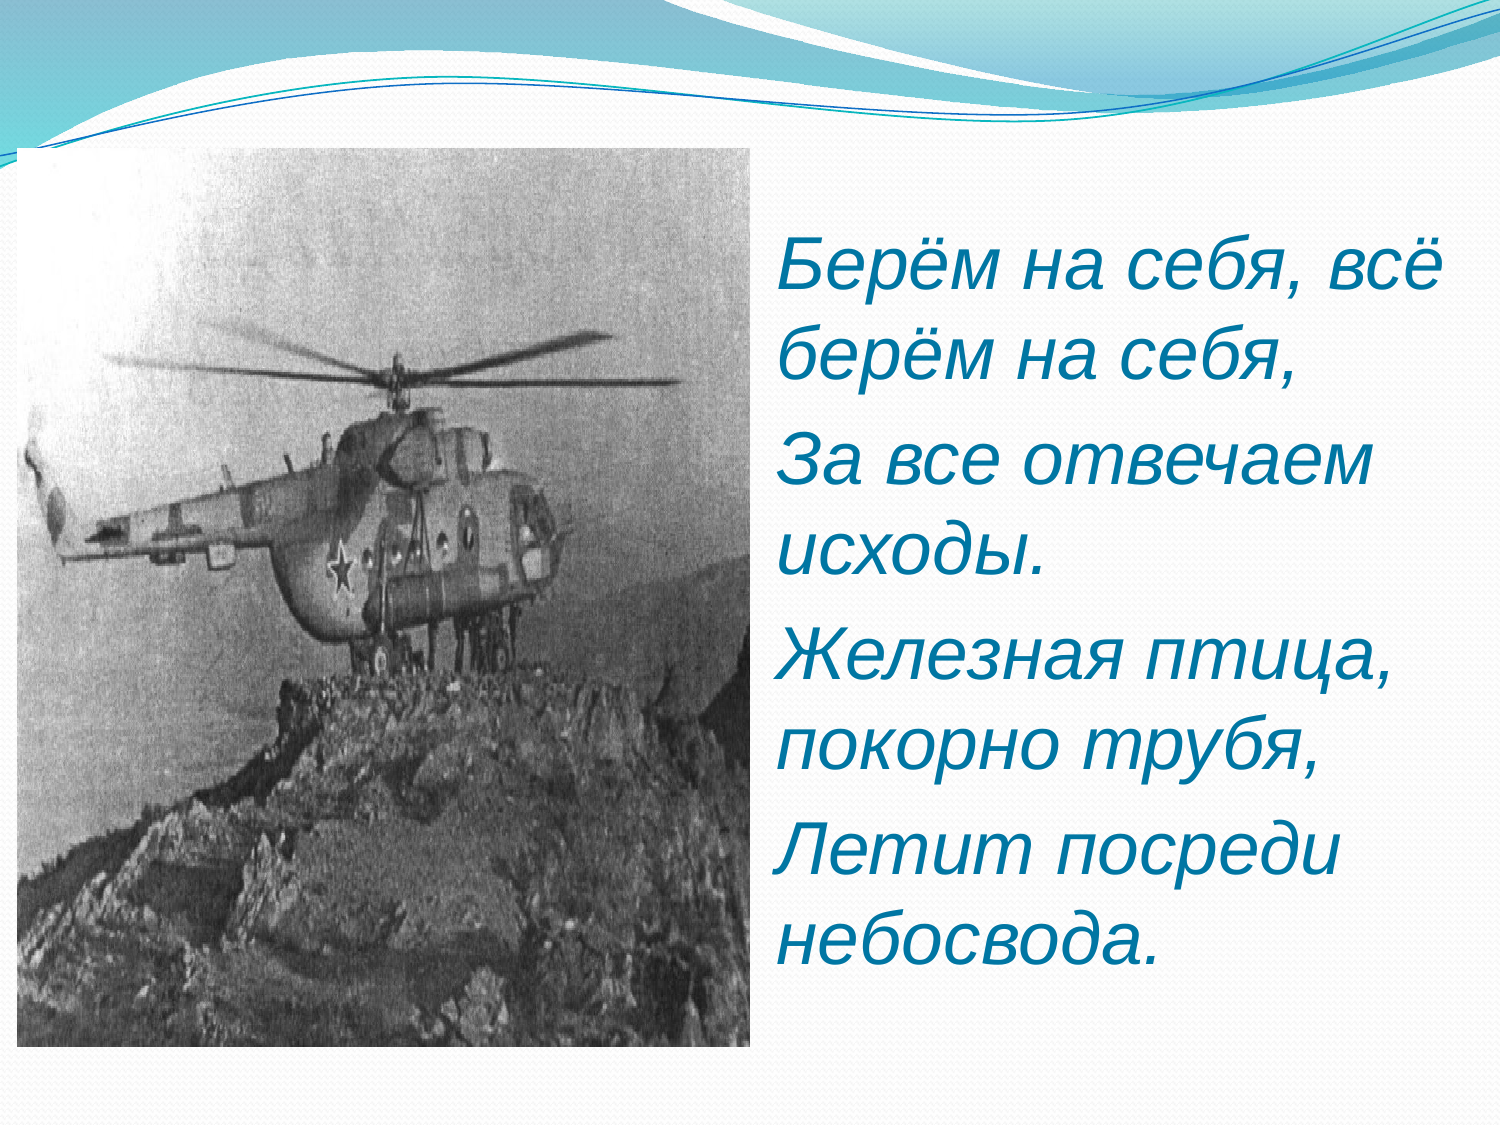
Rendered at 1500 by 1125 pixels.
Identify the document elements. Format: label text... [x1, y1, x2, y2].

list Берём на себя, всё берём на себя, За все отвечаем исходы. Железная птица, покорно трубя, Летит посреди небосвода. [761, 101, 1483, 1043]
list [17, 148, 751, 1047]
